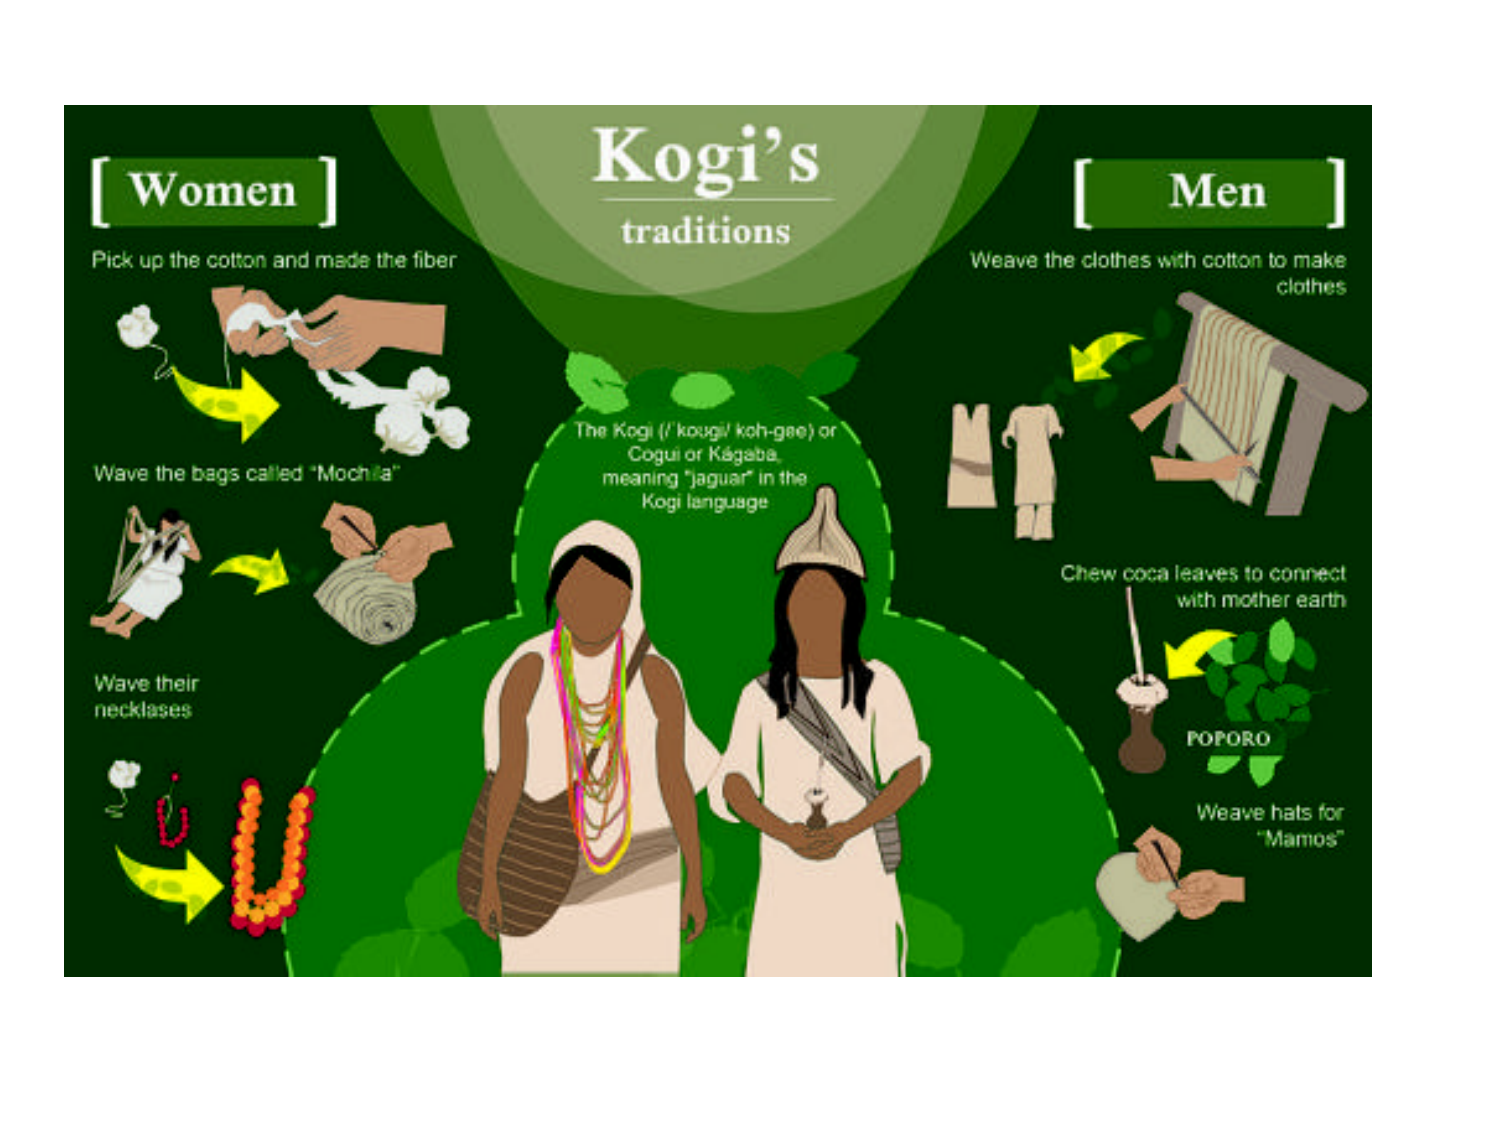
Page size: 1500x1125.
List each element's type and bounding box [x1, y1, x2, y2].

picture [64, 105, 1372, 977]
